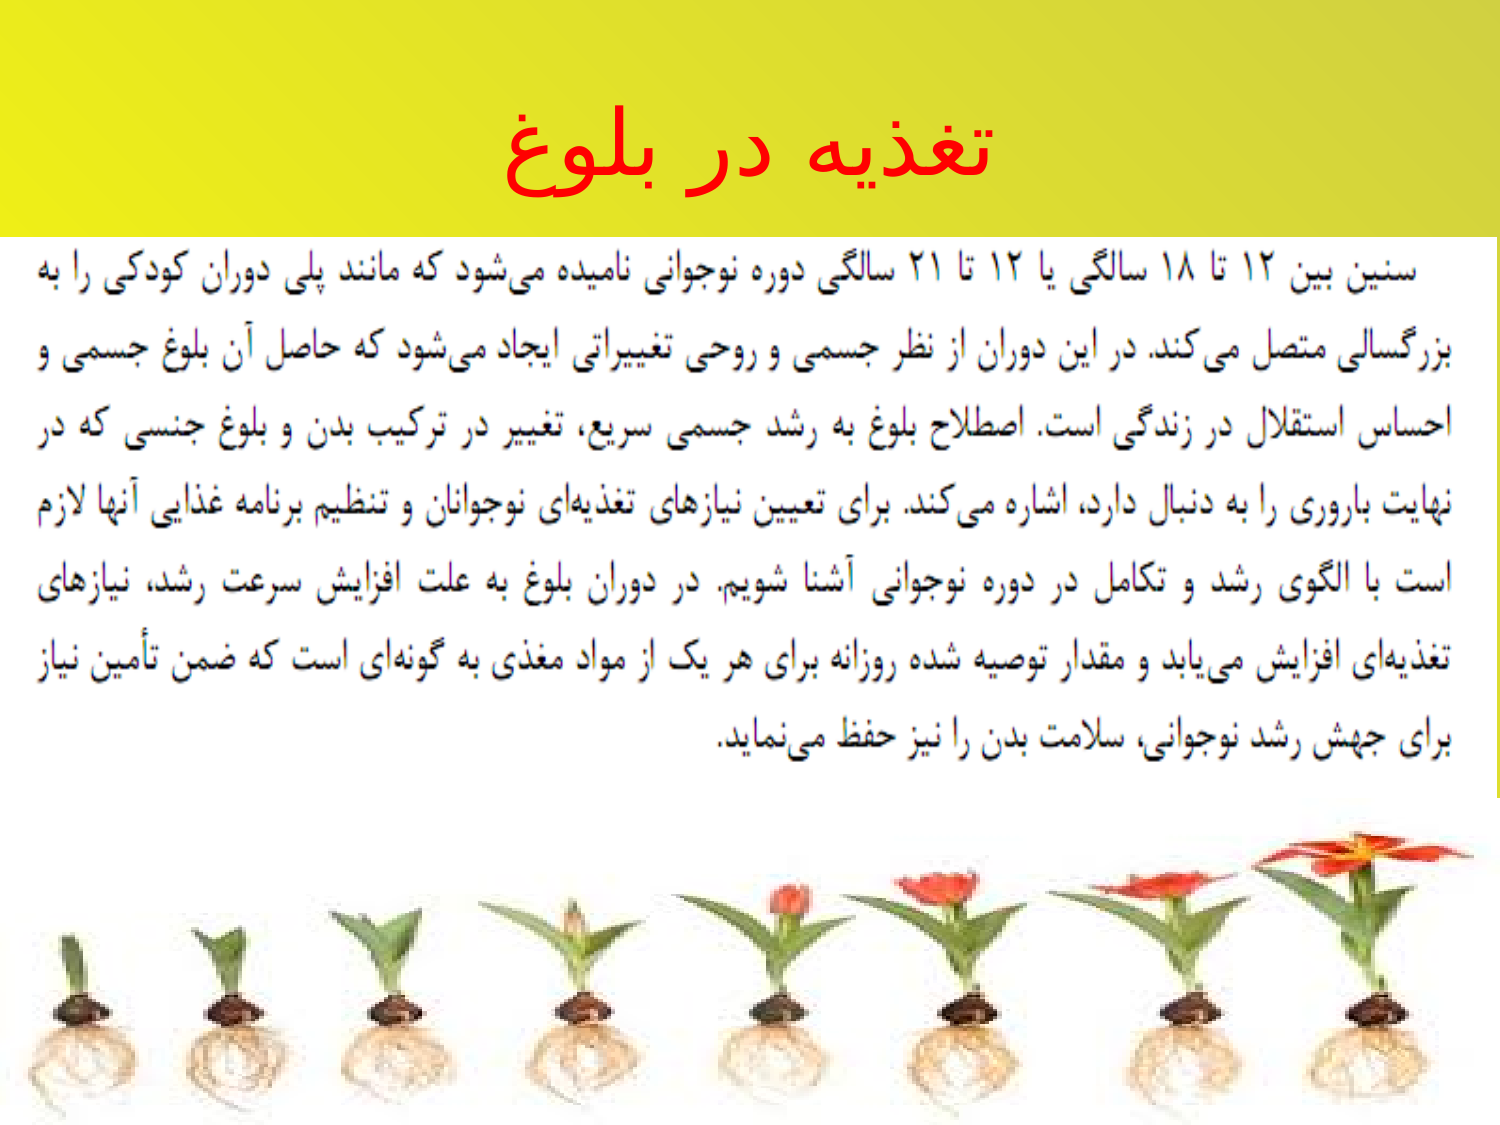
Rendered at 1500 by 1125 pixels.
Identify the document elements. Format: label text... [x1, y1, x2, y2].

title تغذیه در بلوغ [75, 45, 1425, 233]
picture [0, 237, 1500, 1125]
